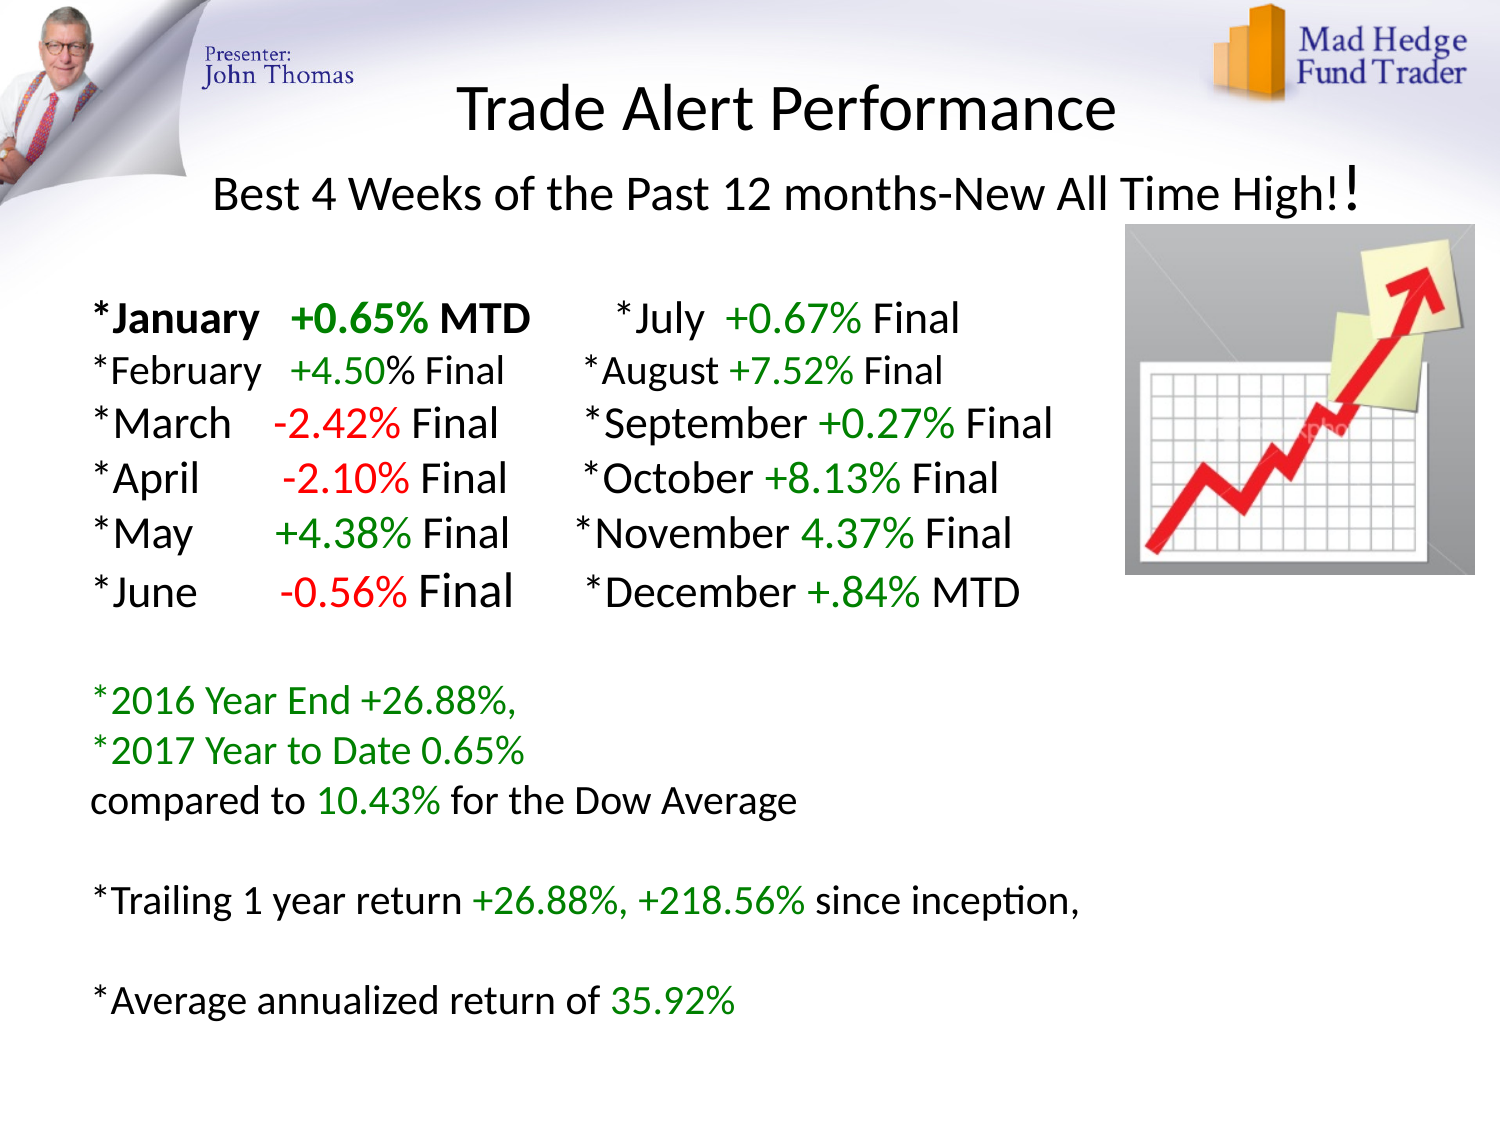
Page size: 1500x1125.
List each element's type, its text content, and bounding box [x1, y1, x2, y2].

title Trade Alert Performance Best 4 Weeks of the Past 12 months-New All Time High!! [112, 62, 1463, 224]
list *January +0.65% MTD *July +0.67% Final *February +4.50% Final *August +7.52% Final *March -2.42% Final *September +0.27% Final *April -2.10% Final *October +8.13% Final *May +4.38% Final *November 4.37% Final *June -0.56% Final *December +.84% MTD *2016 Year End +26.88%, *2017 Year to Date 0.65% compared to 10.43% for the Dow Average *Trailing 1 year return +26.88%, +218.56% since inception, *Average annualized return of 35.92% [75, 224, 1288, 888]
picture [0, 0, 1500, 576]
